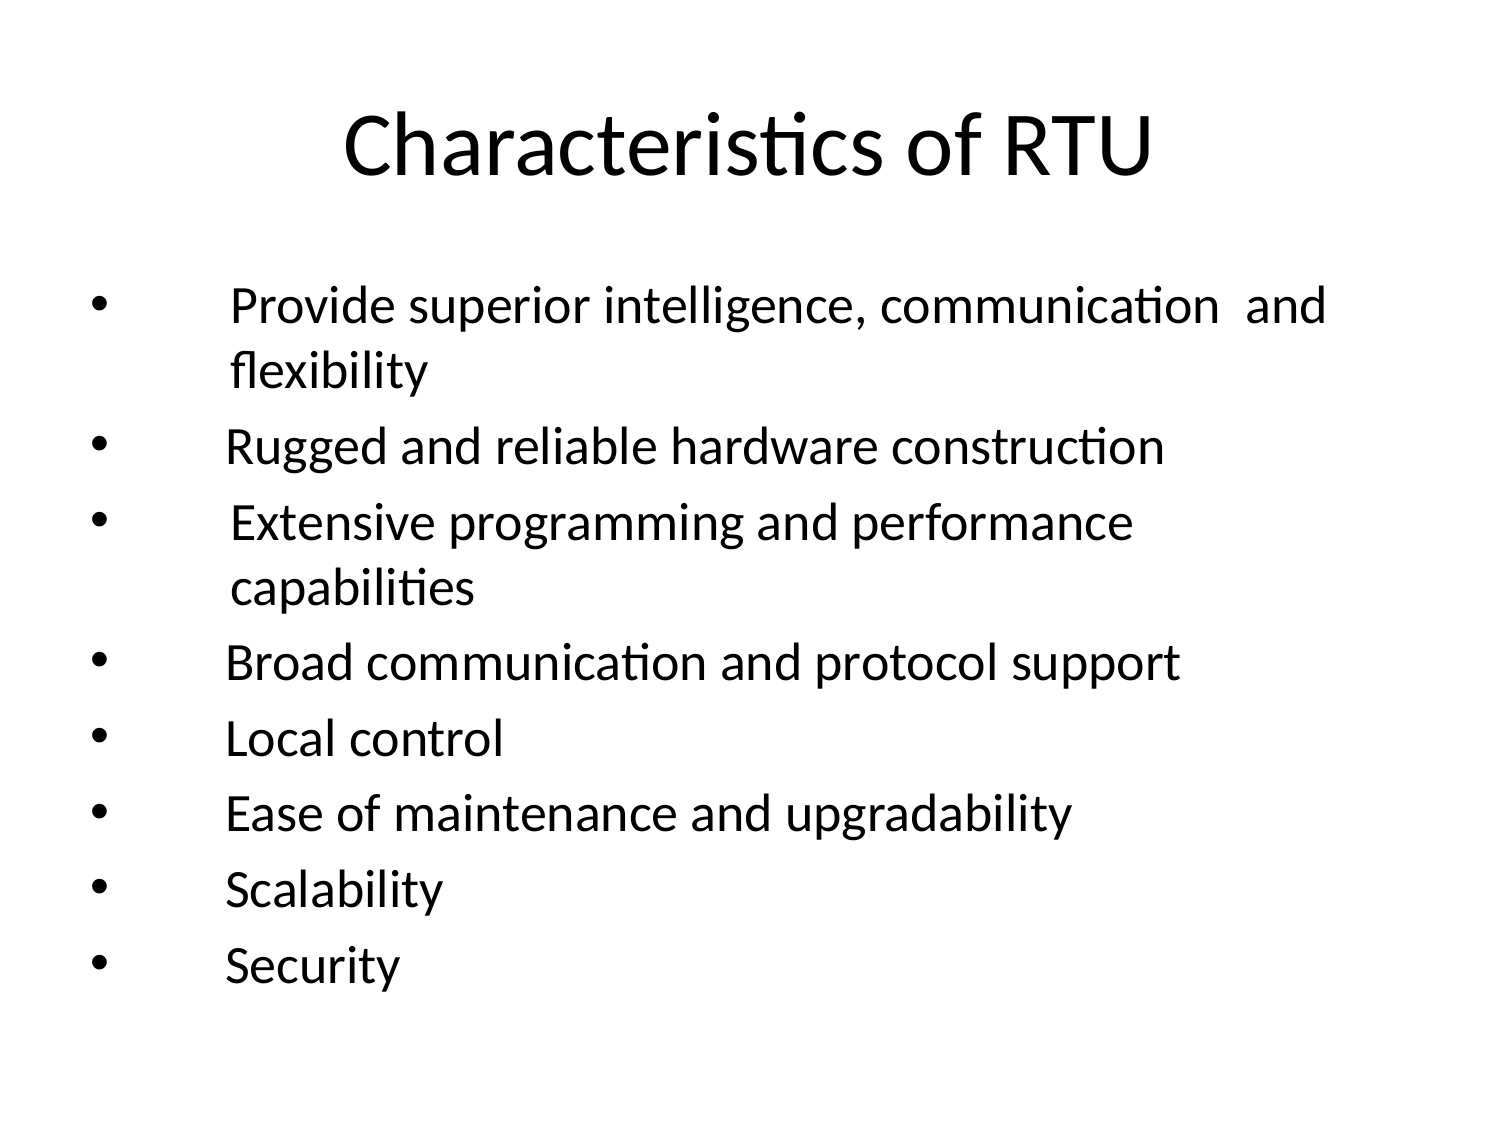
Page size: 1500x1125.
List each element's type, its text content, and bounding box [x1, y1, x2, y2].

list Provide superior intelligence, communication and flexibility Rugged and reliable hardware construction Extensive programming and performance capabilities Broad communication and protocol support Local control Ease of maintenance and upgradability Scalability Security [75, 262, 1425, 1005]
title Characteristics of RTU [75, 45, 1425, 233]
